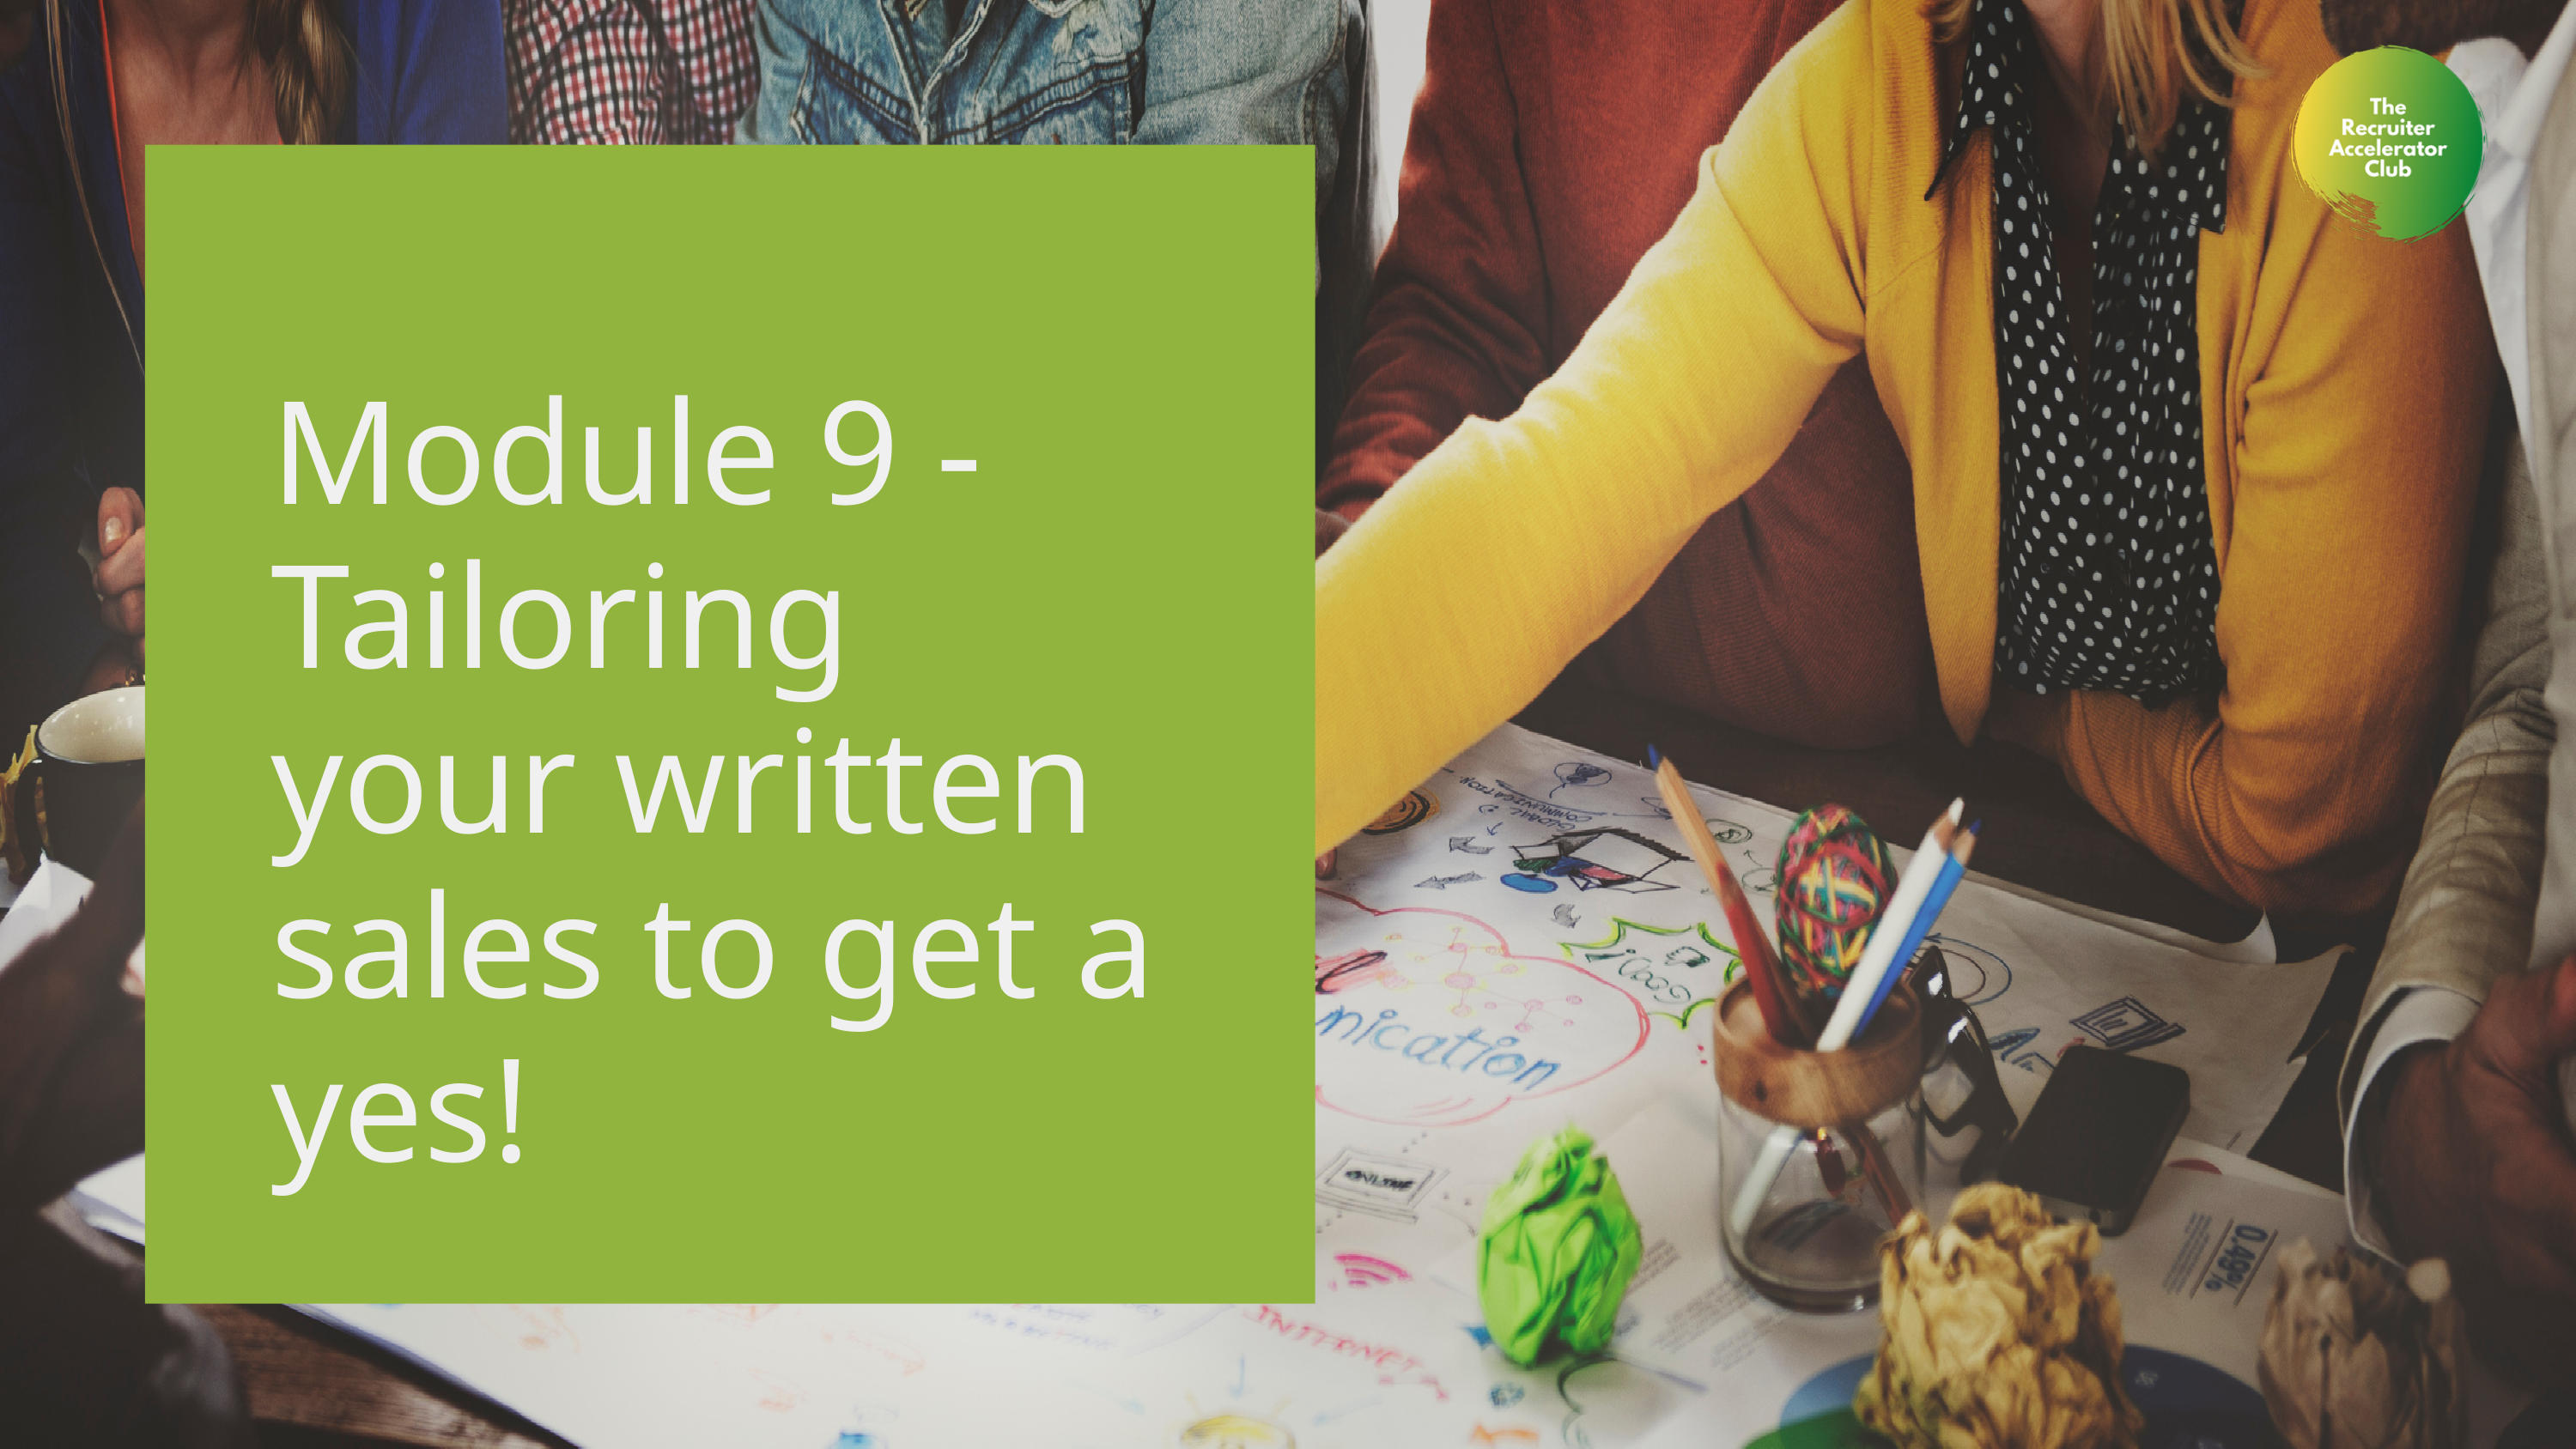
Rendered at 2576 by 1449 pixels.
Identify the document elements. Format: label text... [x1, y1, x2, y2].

text_box [144, 144, 1315, 1304]
text_box Module 9 - Tailoring your written sales to get a yes! [270, 367, 1190, 1355]
picture [0, 0, 2576, 1449]
